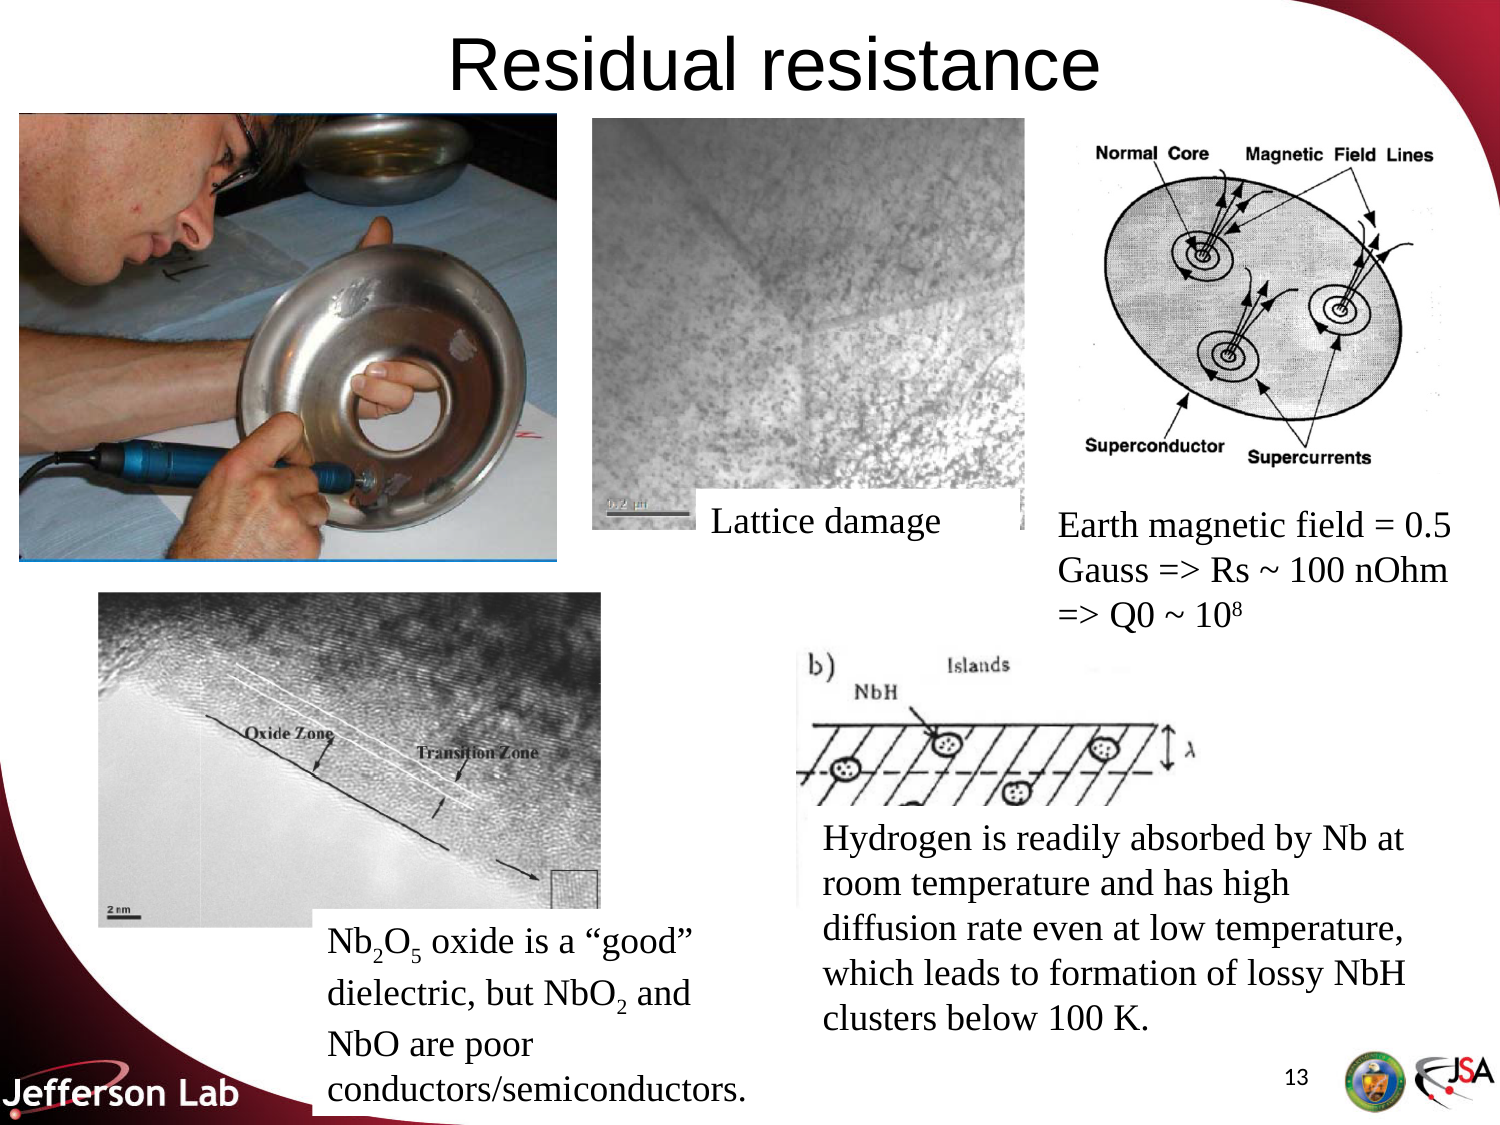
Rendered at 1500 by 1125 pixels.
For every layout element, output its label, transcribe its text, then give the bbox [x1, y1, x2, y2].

text_box Earth magnetic field = 0.5 Gauss => Rs ~ 100 nOhm => Q0 ~ 108 [1042, 492, 1499, 643]
text_box Nb2O5 oxide is a “good” dielectric, but NbO2 and NbO are poor conductors/semiconductors. [312, 908, 769, 1116]
title Residual resistance [137, 0, 1413, 122]
text_box Lattice damage [695, 545, 1020, 549]
picture [0, 0, 1500, 1125]
text_box Hydrogen is readily absorbed by Nb at room temperature and has high diffusion rate even at low temperature, which leads to formation of lossy NbH clusters below 100 K. [807, 806, 1432, 1046]
